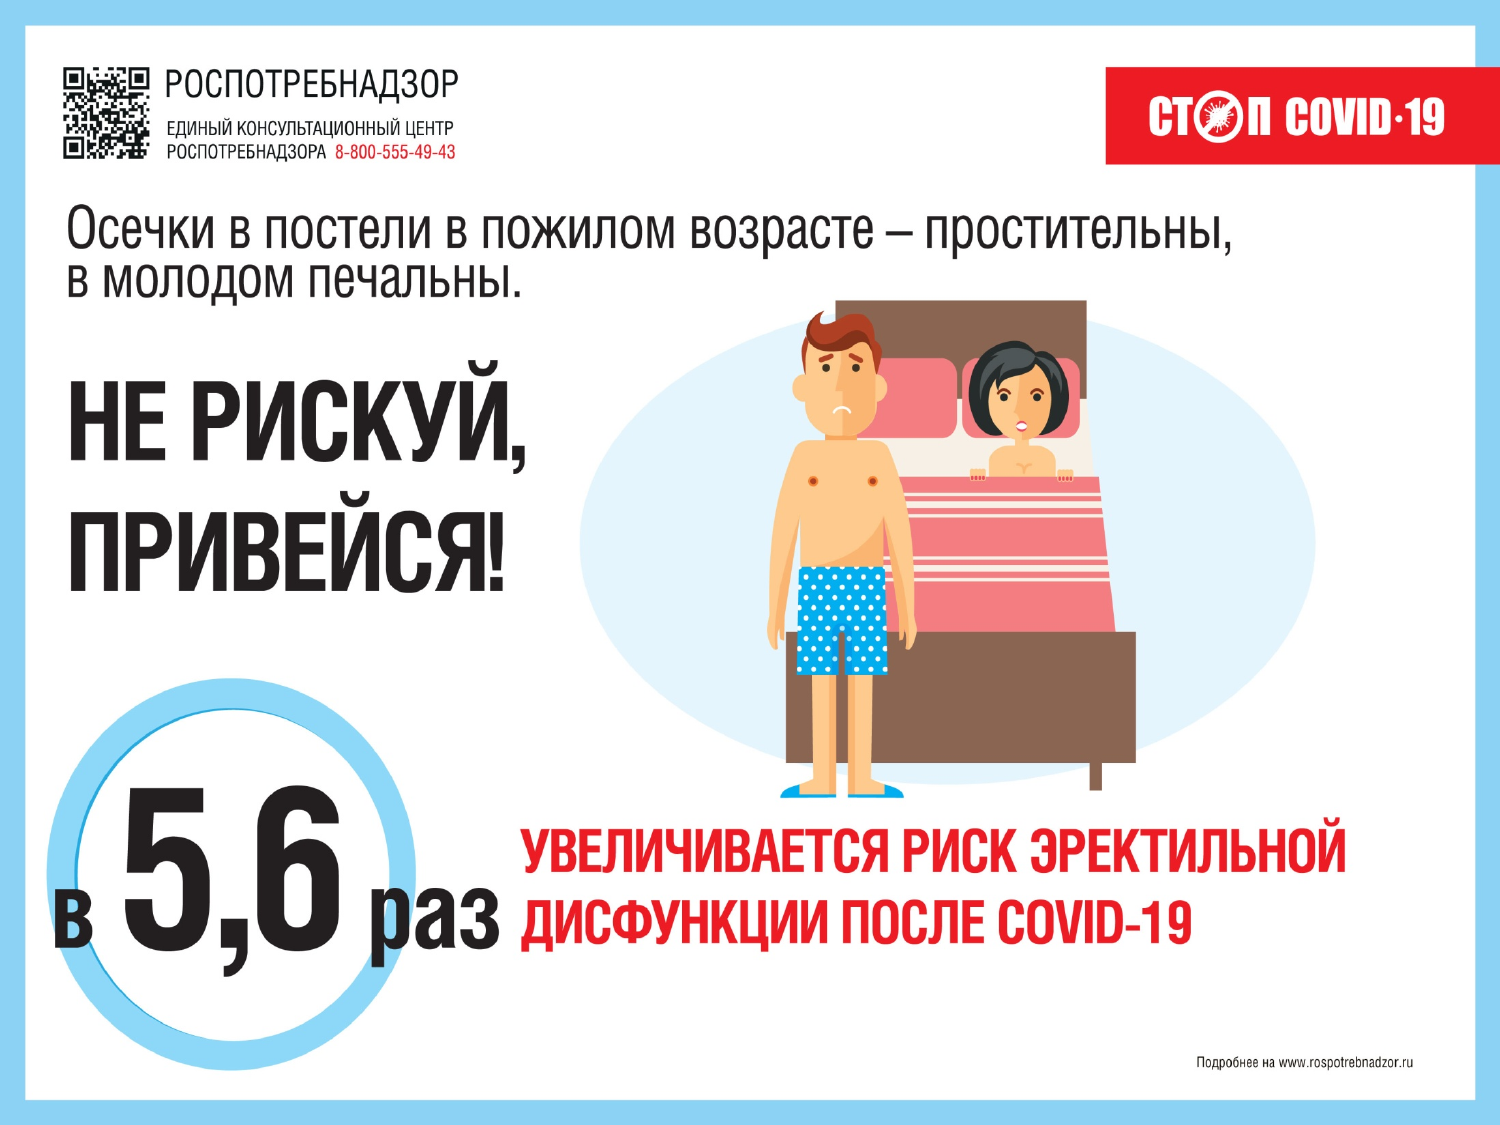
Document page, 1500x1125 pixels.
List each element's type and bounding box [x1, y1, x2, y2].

list [0, 0, 1500, 1125]
